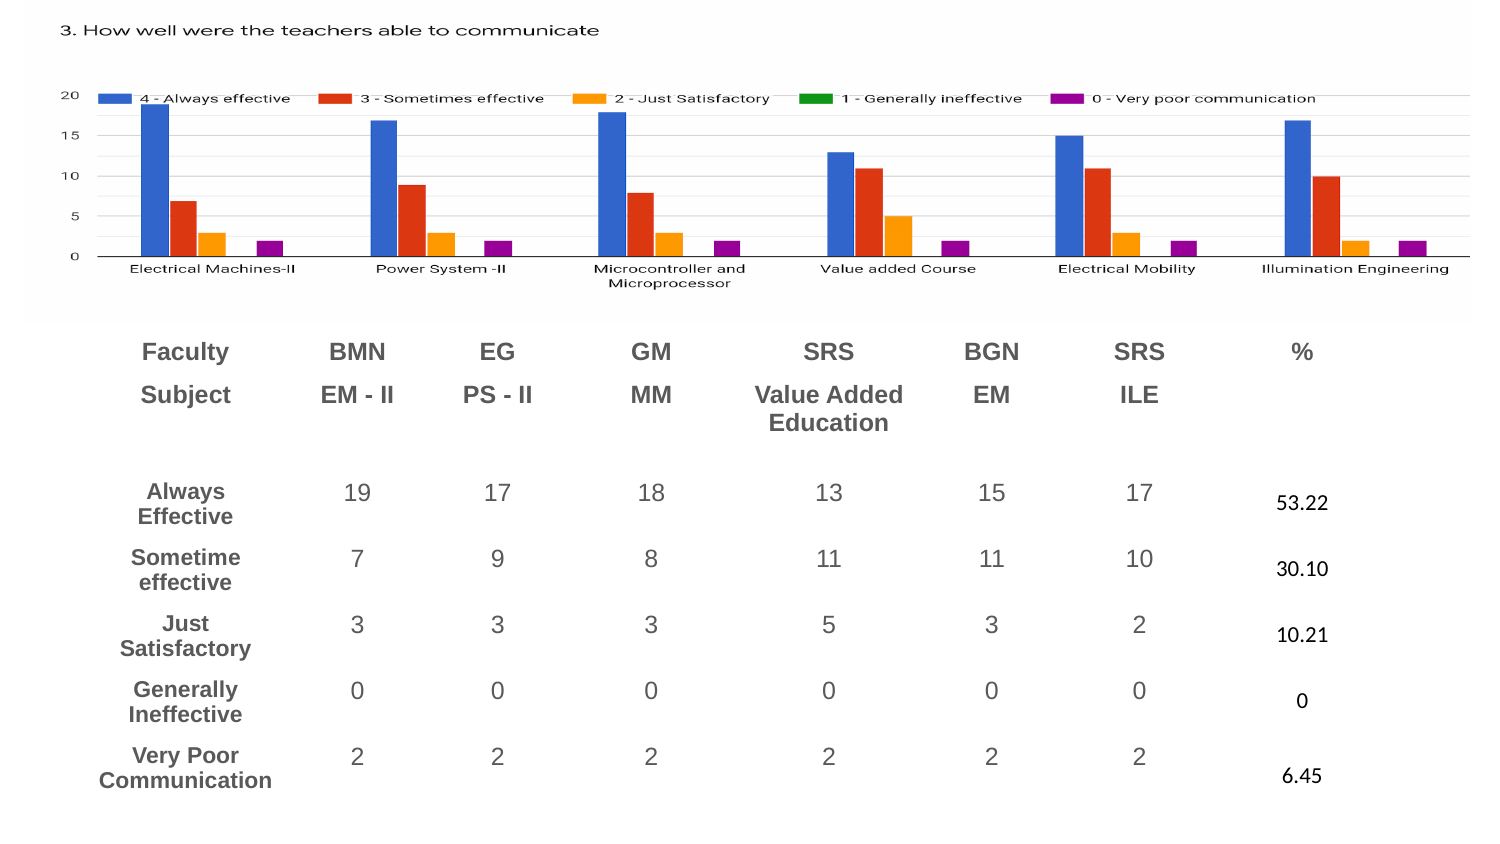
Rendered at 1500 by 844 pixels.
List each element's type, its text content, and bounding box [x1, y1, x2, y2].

table_cell 30.10 [1221, 537, 1384, 603]
table_header GM [570, 331, 733, 373]
table_cell 2 [425, 735, 570, 818]
table_cell 8 [570, 537, 733, 603]
table_cell ILE [1058, 373, 1221, 471]
table_cell 2 [1058, 735, 1221, 818]
table_header % [1221, 331, 1384, 471]
table_cell Value Added Education [733, 373, 925, 471]
table_cell 2 [290, 735, 425, 818]
table_header Faculty [82, 331, 290, 373]
table_cell 7 [290, 537, 425, 603]
table_cell 0 [425, 669, 570, 735]
table_cell 2 [925, 735, 1058, 818]
table_cell 11 [733, 537, 925, 603]
table_cell 6.45 [1221, 735, 1384, 818]
table_cell 13 [733, 471, 925, 537]
table_cell 2 [1058, 603, 1221, 669]
table_cell 19 [290, 471, 425, 537]
table_cell 0 [290, 669, 425, 735]
table_cell 0 [1058, 669, 1221, 735]
table_cell 2 [733, 735, 925, 818]
table_cell MM [570, 373, 733, 471]
table_cell 0 [1221, 669, 1384, 735]
table_cell 0 [925, 669, 1058, 735]
table_cell Generally Ineffective [82, 669, 290, 735]
table_cell 0 [570, 669, 733, 735]
table_header BMN [290, 331, 425, 373]
table_cell 10.21 [1221, 603, 1384, 669]
table_header BGN [925, 331, 1058, 373]
table_cell Very Poor Communication [82, 735, 290, 818]
table_cell 9 [425, 537, 570, 603]
table_cell 3 [290, 603, 425, 669]
table_cell 18 [570, 471, 733, 537]
table_cell 11 [925, 537, 1058, 603]
table_cell EM [925, 373, 1058, 471]
table_cell 5 [733, 603, 925, 669]
table_cell 3 [425, 603, 570, 669]
table_header EG [425, 331, 570, 373]
table_cell EM - II [290, 373, 425, 471]
table_cell 53.22 [1221, 471, 1384, 537]
picture [24, 0, 1470, 323]
table_cell 3 [570, 603, 733, 669]
table_header SRS [733, 331, 925, 373]
table_cell Sometime effective [82, 537, 290, 603]
table_cell Just Satisfactory [82, 603, 290, 669]
table_cell 2 [570, 735, 733, 818]
table_cell Subject [82, 373, 290, 471]
table_cell 3 [925, 603, 1058, 669]
table_cell 0 [733, 669, 925, 735]
table_cell 10 [1058, 537, 1221, 603]
table_cell 17 [425, 471, 570, 537]
table_cell 17 [1058, 471, 1221, 537]
table_header SRS [1058, 331, 1221, 373]
table_cell Always Effective [82, 471, 290, 537]
table_cell PS - II [425, 373, 570, 471]
table_cell 15 [925, 471, 1058, 537]
